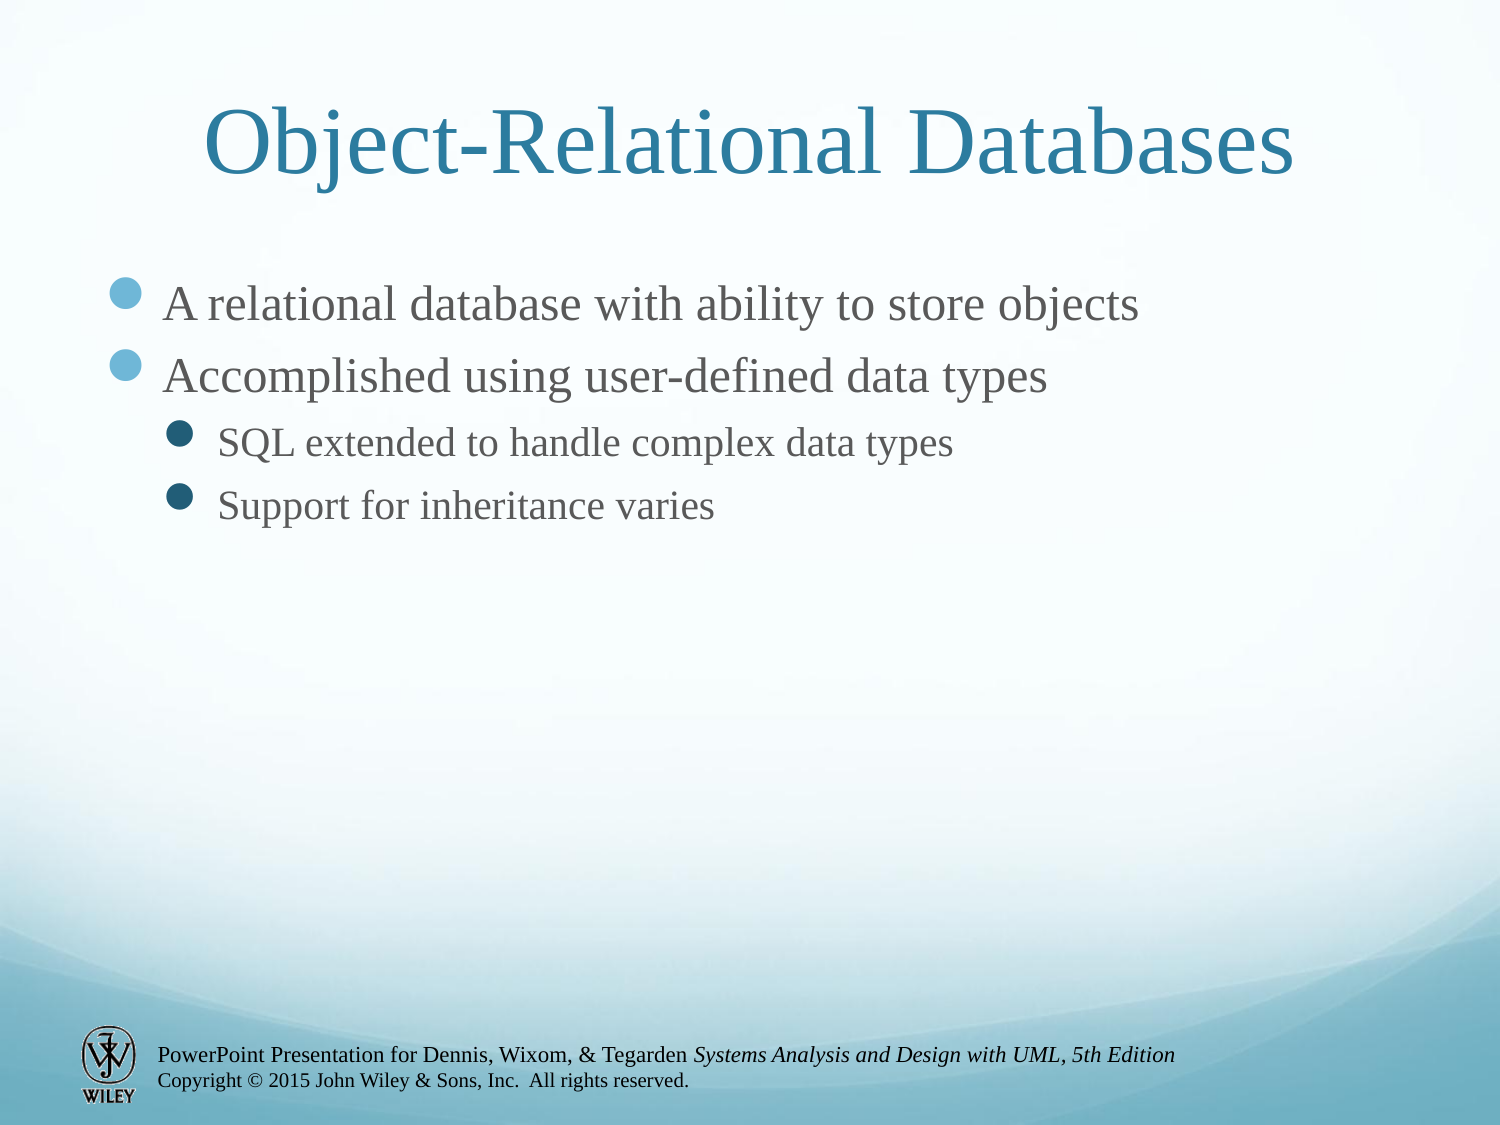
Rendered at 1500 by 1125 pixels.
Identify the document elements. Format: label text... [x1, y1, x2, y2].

title Object-Relational Databases [90, 17, 1410, 200]
picture [0, 0, 1500, 1125]
list A relational database with ability to store objects Accomplished using user-defined data types SQL extended to handle complex data types Support for inheritance varies [90, 262, 1410, 975]
